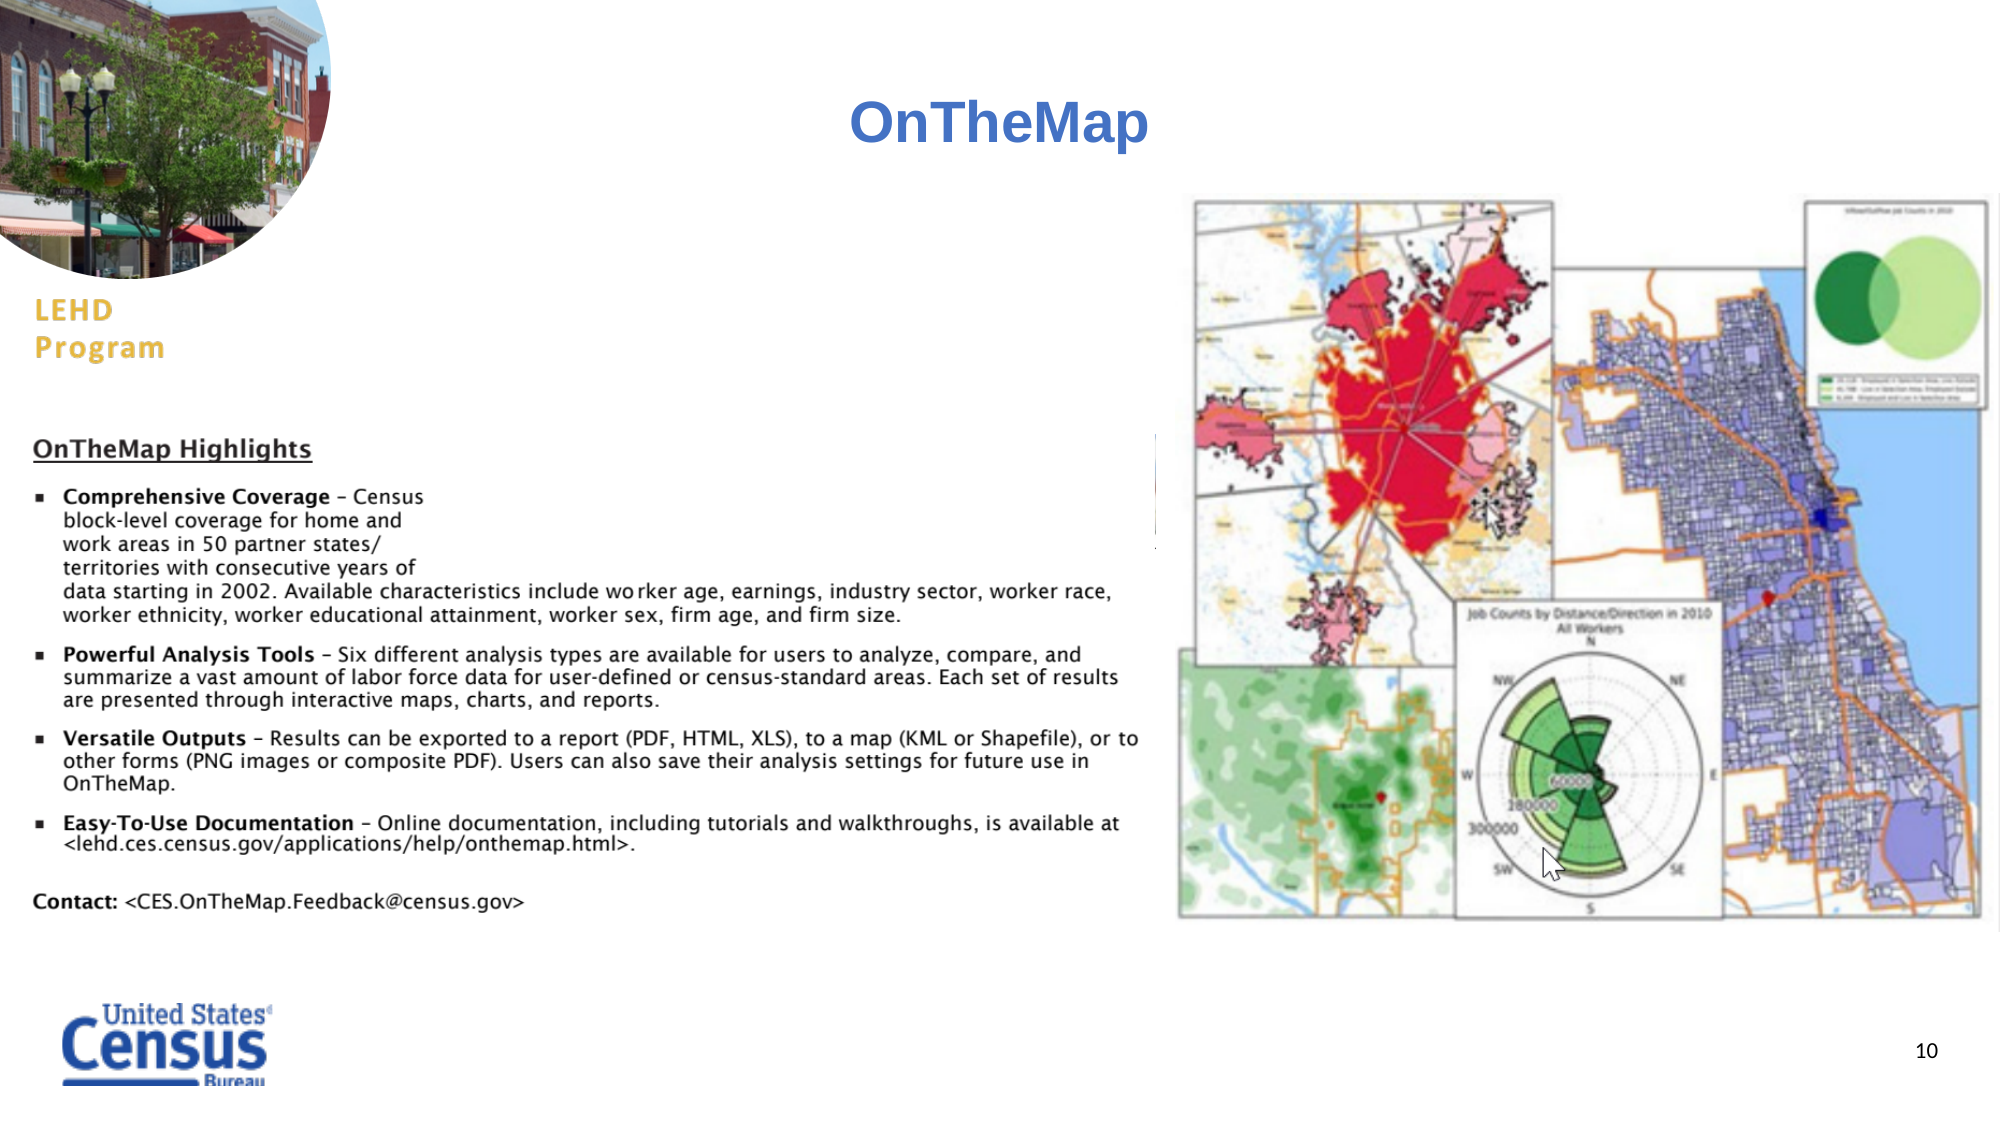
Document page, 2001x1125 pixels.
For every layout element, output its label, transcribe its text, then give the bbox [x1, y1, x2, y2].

picture [1175, 193, 2000, 932]
text_box OnTheMap [372, 76, 1628, 162]
picture [0, 0, 1156, 929]
